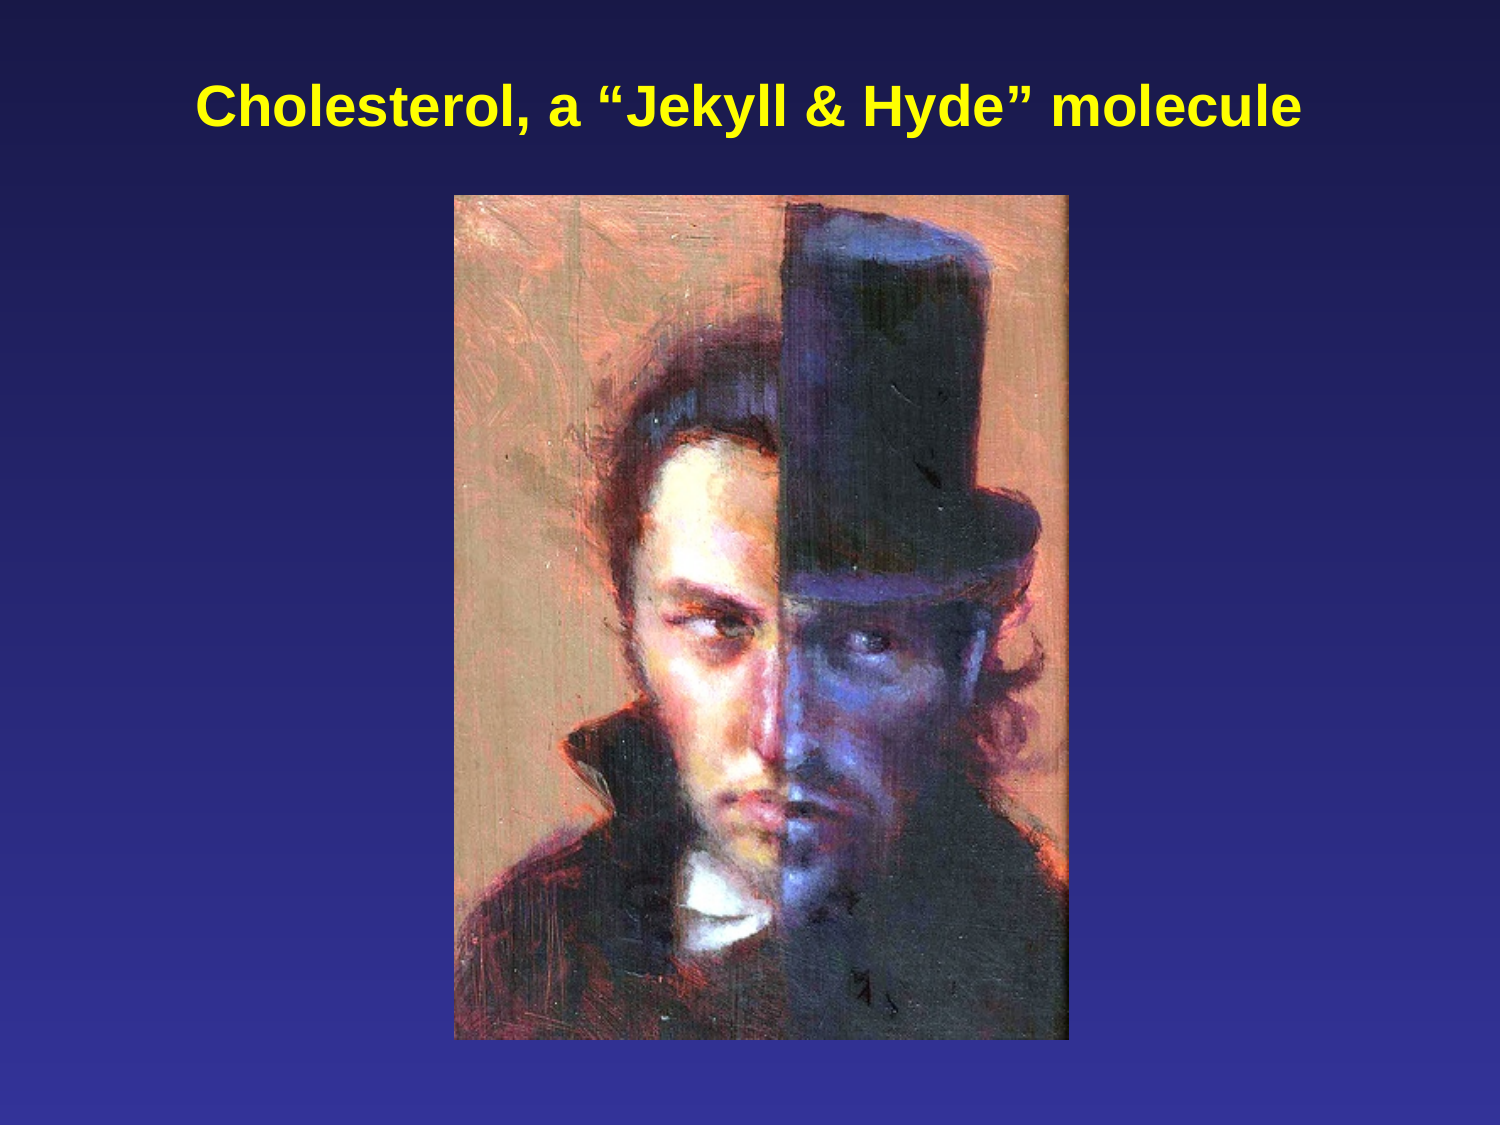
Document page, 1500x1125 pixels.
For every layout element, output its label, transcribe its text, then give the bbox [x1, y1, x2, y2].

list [454, 195, 1070, 1040]
title Cholesterol, a “Jekyll & Hyde” molecule [74, 44, 1426, 162]
